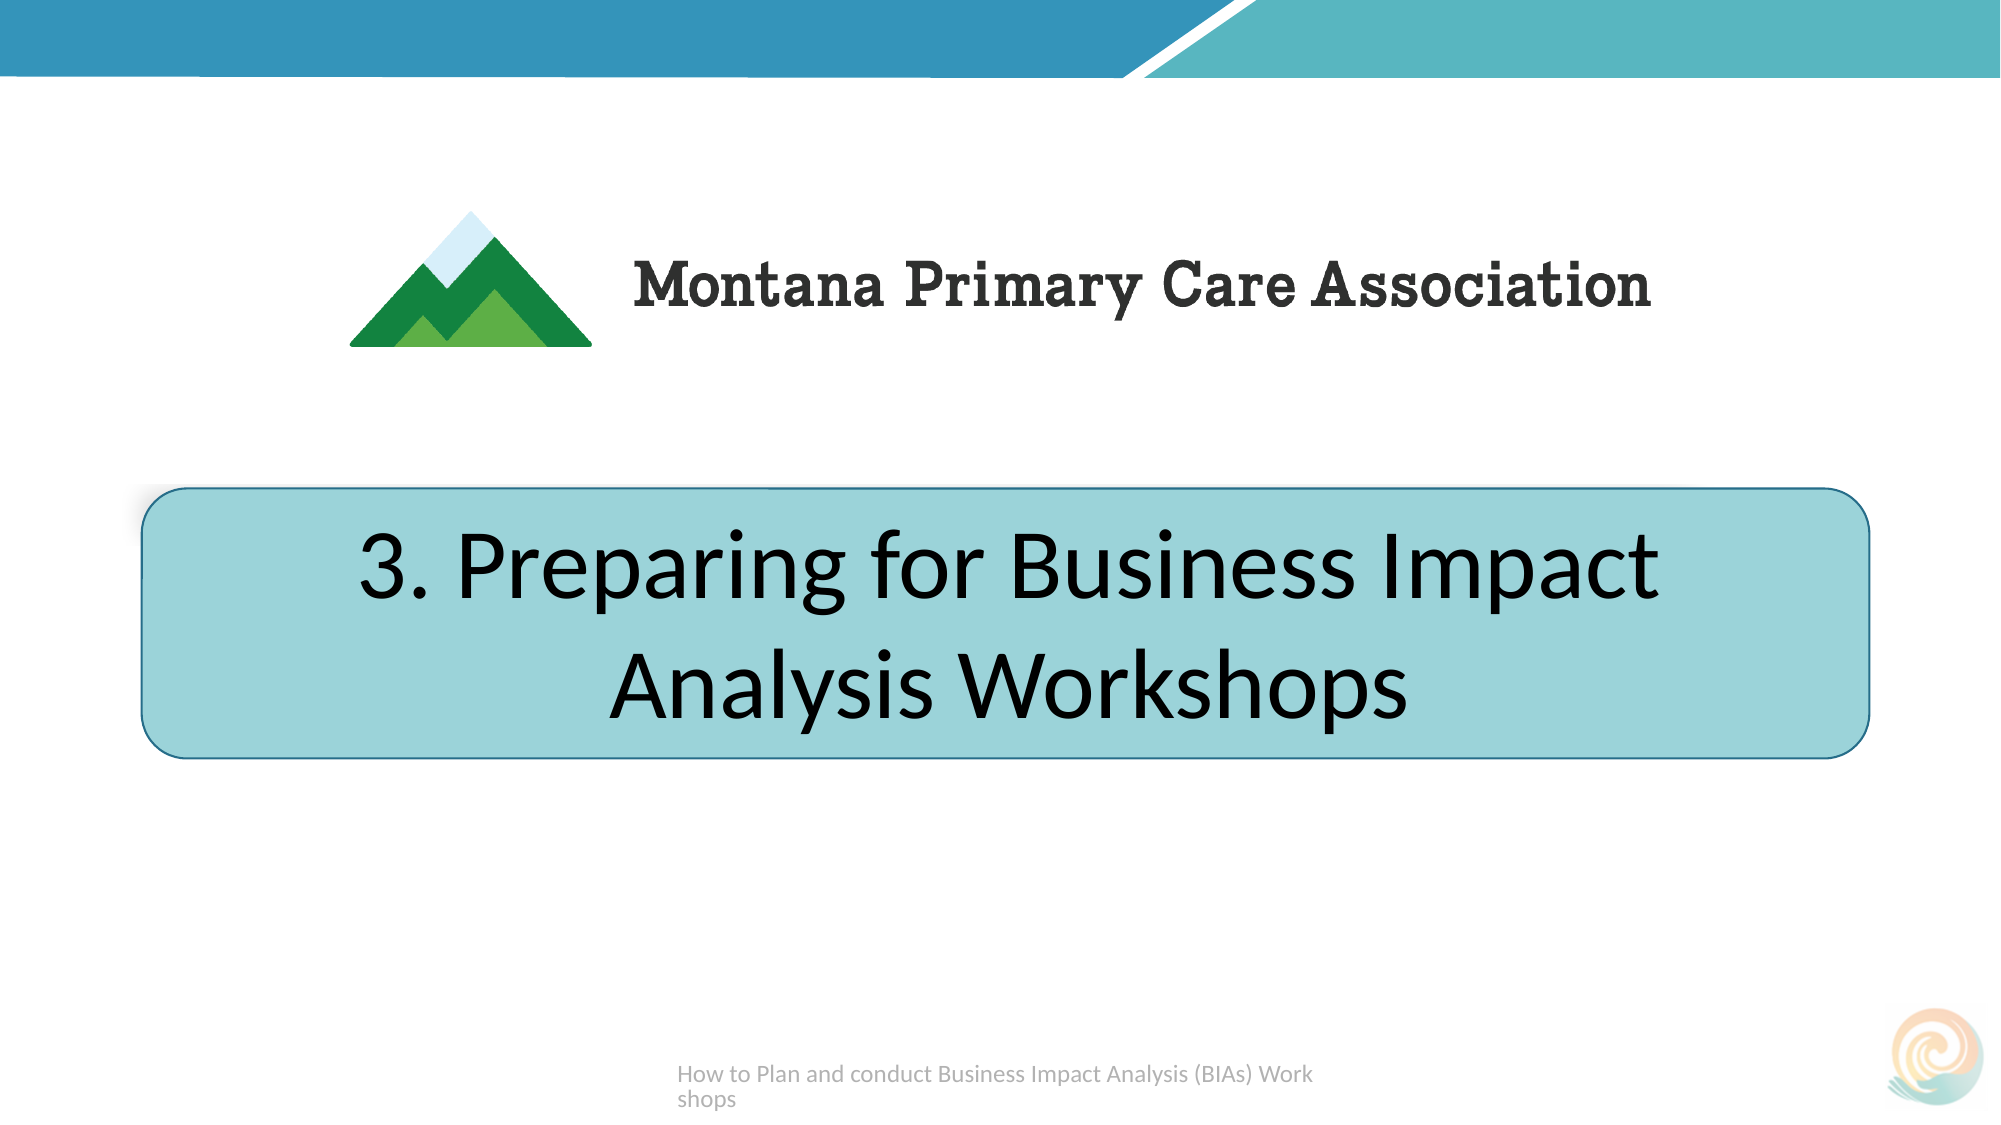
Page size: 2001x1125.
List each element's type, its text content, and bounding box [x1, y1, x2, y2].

footer How to Plan and conduct Business Impact Analysis (BIAs) Workshops [662, 1042, 1338, 1103]
text_box [140, 487, 1871, 760]
picture [1885, 1003, 1989, 1112]
text_box 3. Preparing for Business Impact Analysis Workshops [186, 491, 1833, 746]
picture [349, 211, 1651, 347]
